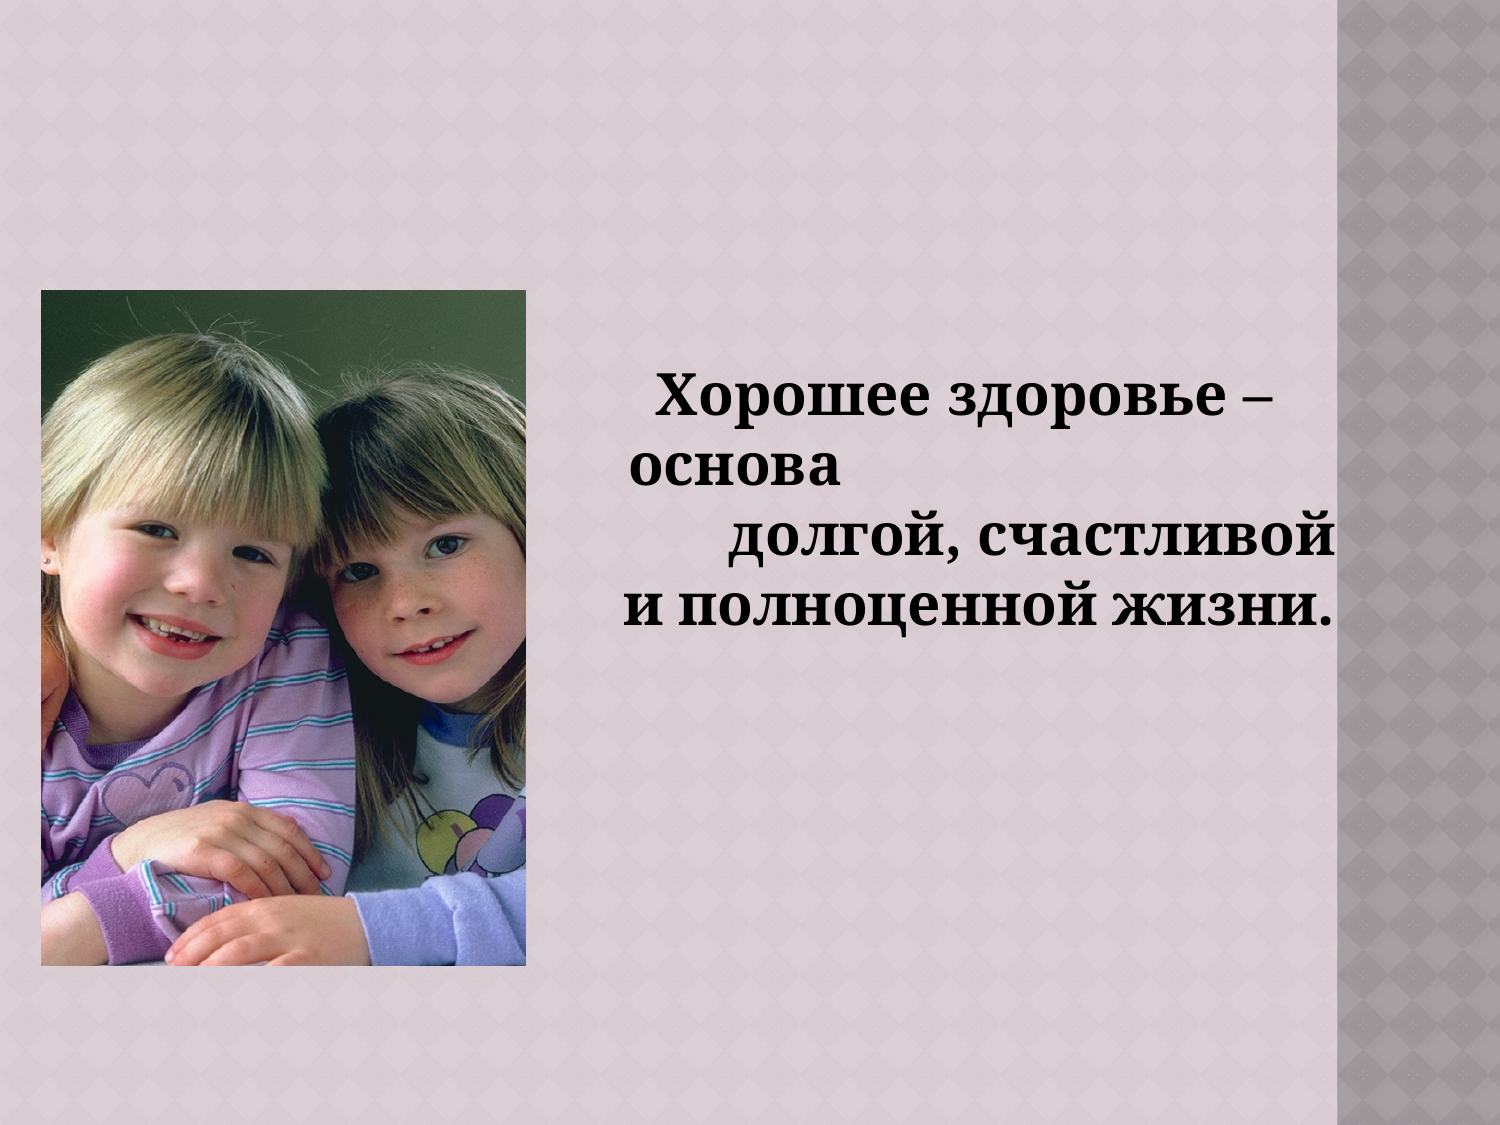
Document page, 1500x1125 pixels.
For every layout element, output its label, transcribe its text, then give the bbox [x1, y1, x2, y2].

list Хорошeе здоровье – основа долгой, счастливой и полноценной жизни. [561, 267, 1353, 1000]
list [41, 290, 526, 966]
